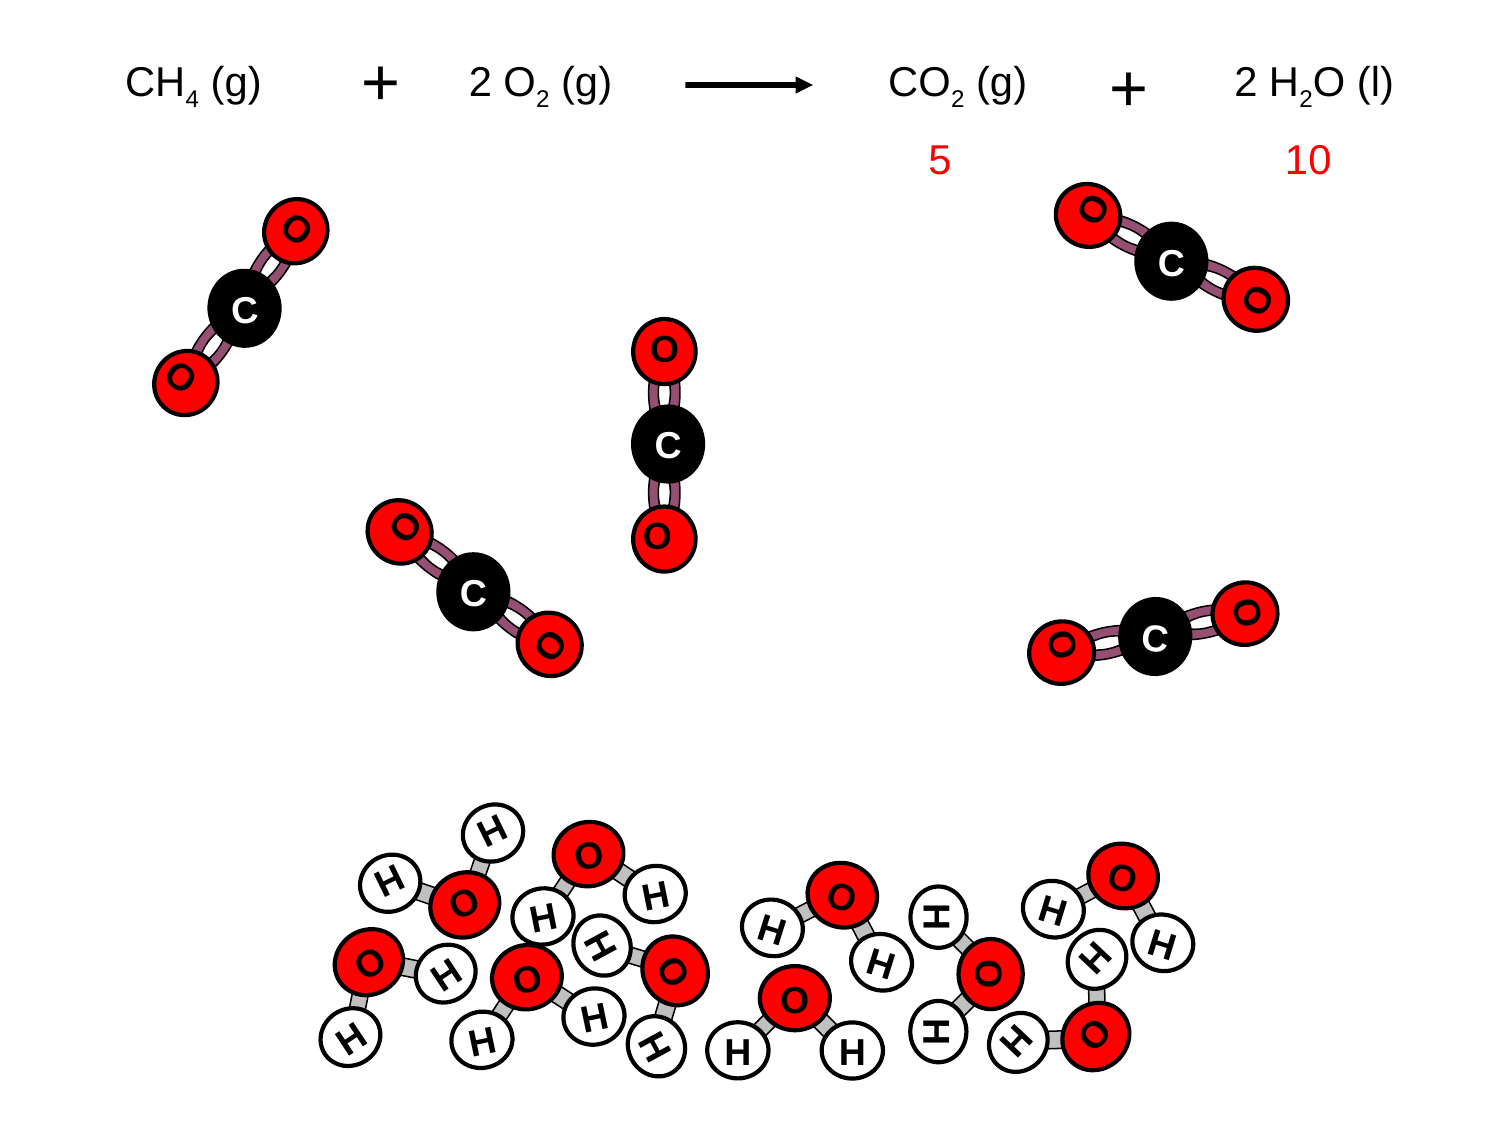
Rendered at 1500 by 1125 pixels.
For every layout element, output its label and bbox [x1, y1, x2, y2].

text_box [84, 31, 1460, 189]
text_box [633, 319, 704, 572]
text_box [1028, 842, 1205, 956]
text_box [505, 821, 682, 934]
text_box [444, 944, 621, 1058]
text_box [1132, 189, 1208, 387]
text_box [294, 925, 471, 1039]
text_box [990, 963, 1166, 1077]
text_box [878, 918, 1055, 1031]
text_box [208, 189, 279, 436]
text_box [434, 464, 510, 718]
text_box [566, 926, 742, 1039]
text_box [747, 862, 924, 966]
text_box [1116, 510, 1192, 764]
text_box [707, 966, 883, 1079]
text_box [366, 827, 542, 940]
